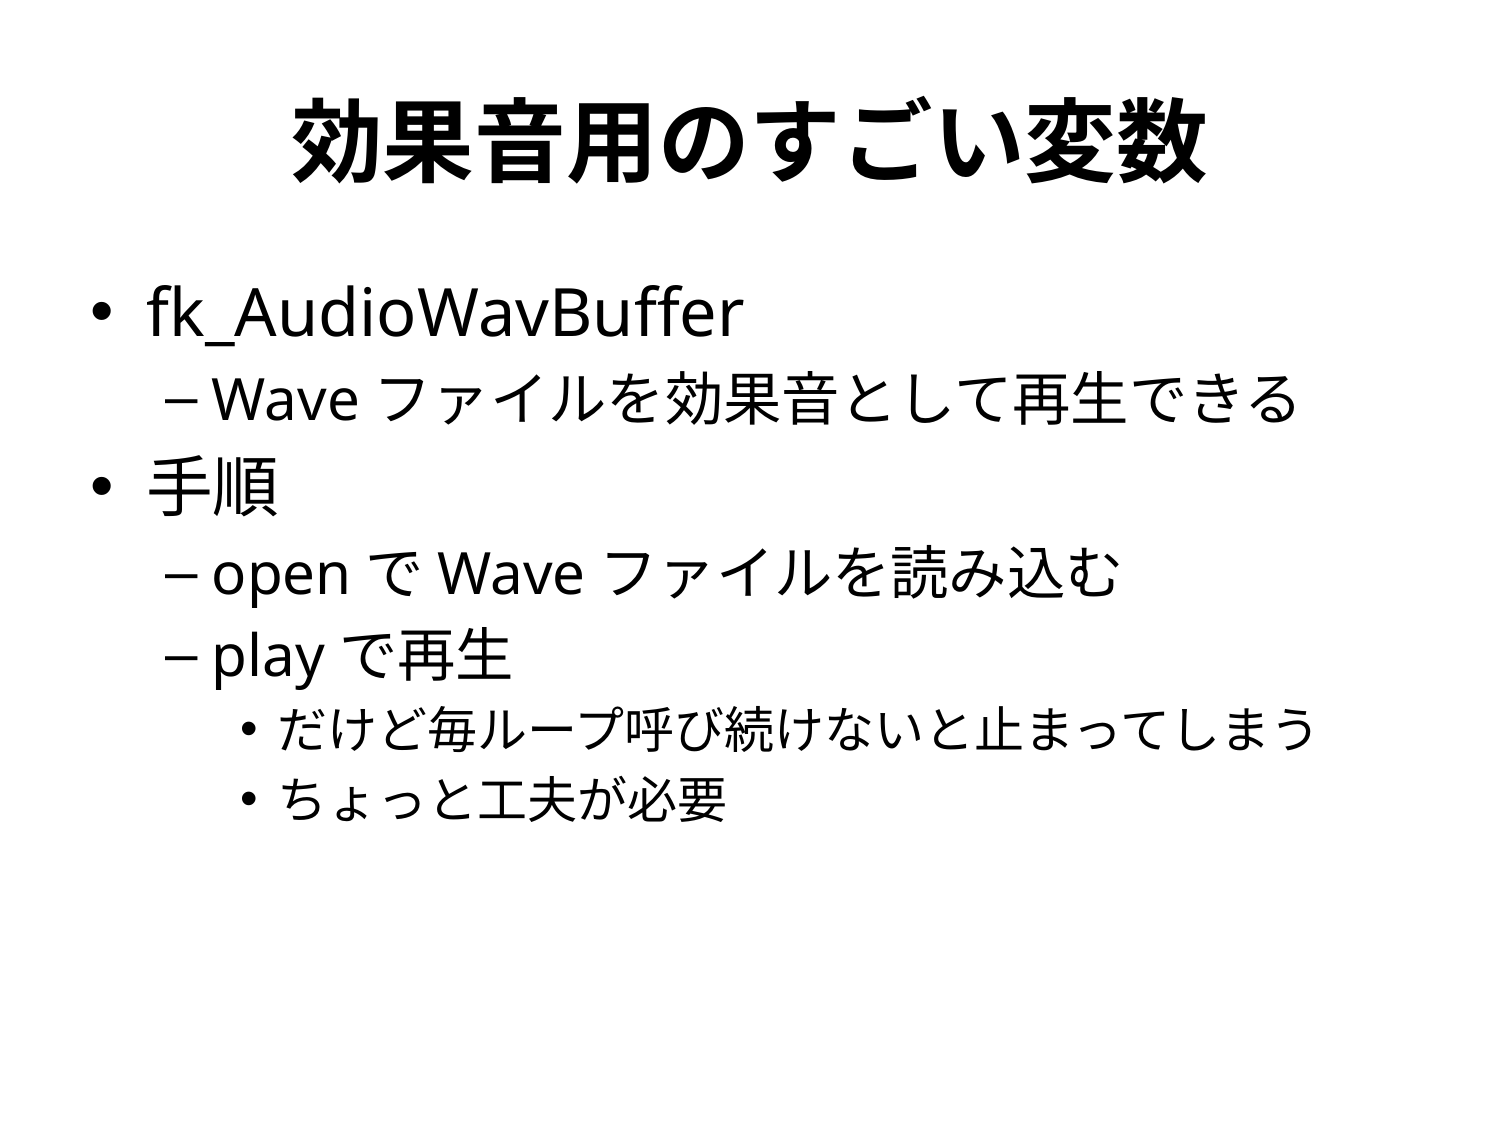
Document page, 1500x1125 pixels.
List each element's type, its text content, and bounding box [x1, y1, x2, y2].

list fk_AudioWavBuffer Waveファイルを効果音として再生できる 手順 openでWaveファイルを読み込む playで再生 だけど毎ループ呼び続けないと止まってしまう ちょっと工夫が必要 [75, 262, 1425, 1005]
title 効果音用のすごい変数 [75, 45, 1425, 233]
